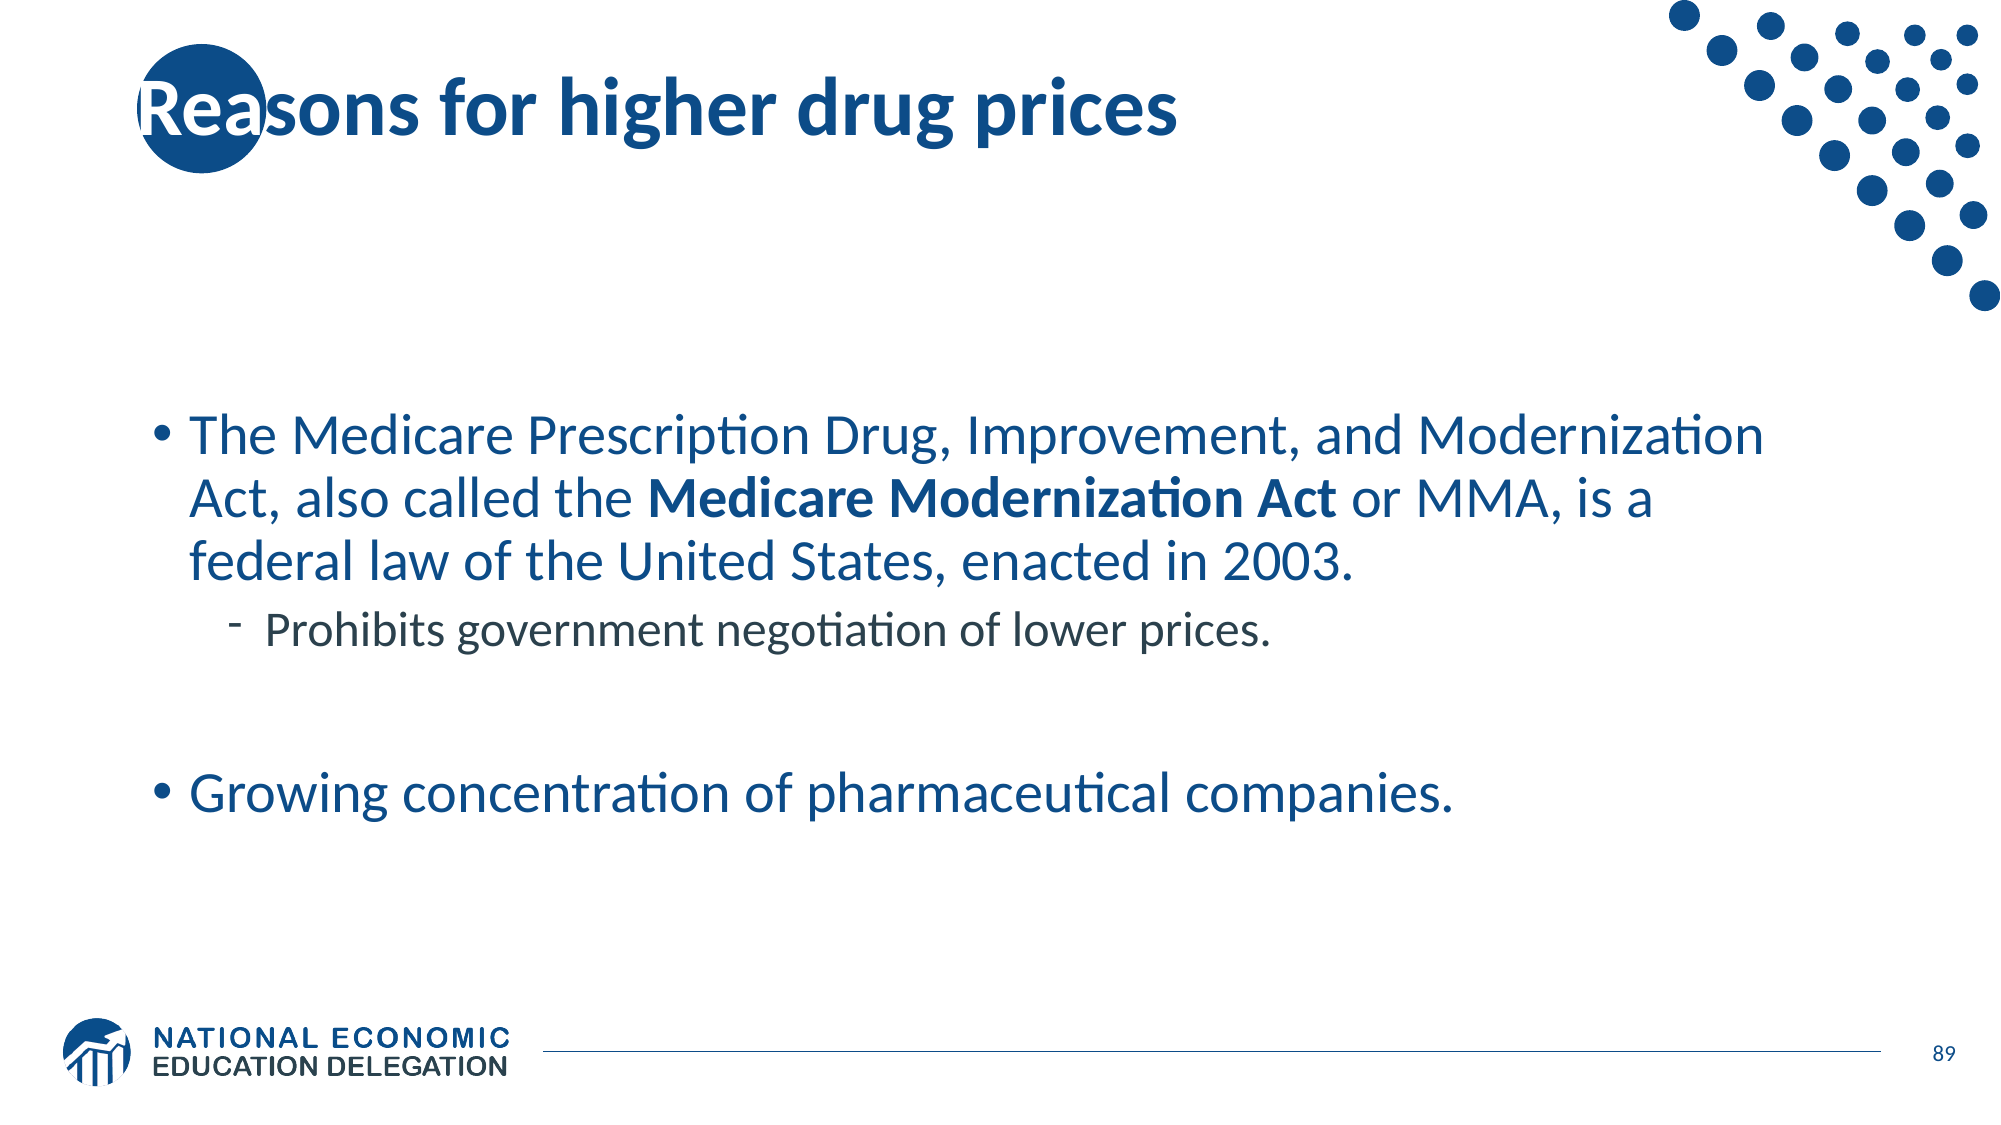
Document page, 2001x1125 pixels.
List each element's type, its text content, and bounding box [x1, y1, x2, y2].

list The Medicare Prescription Drug, Improvement, and Modernization Act, also called the Medicare Modernization Act or MMA, is a federal law of the United States, enacted in 2003. Prohibits government negotiation of lower prices. Growing concentration of pharmaceutical companies. [137, 257, 1863, 972]
title Reasons for higher drug prices [121, 0, 1847, 218]
picture [55, 1013, 520, 1091]
slide_number 89 [1521, 1022, 1972, 1082]
